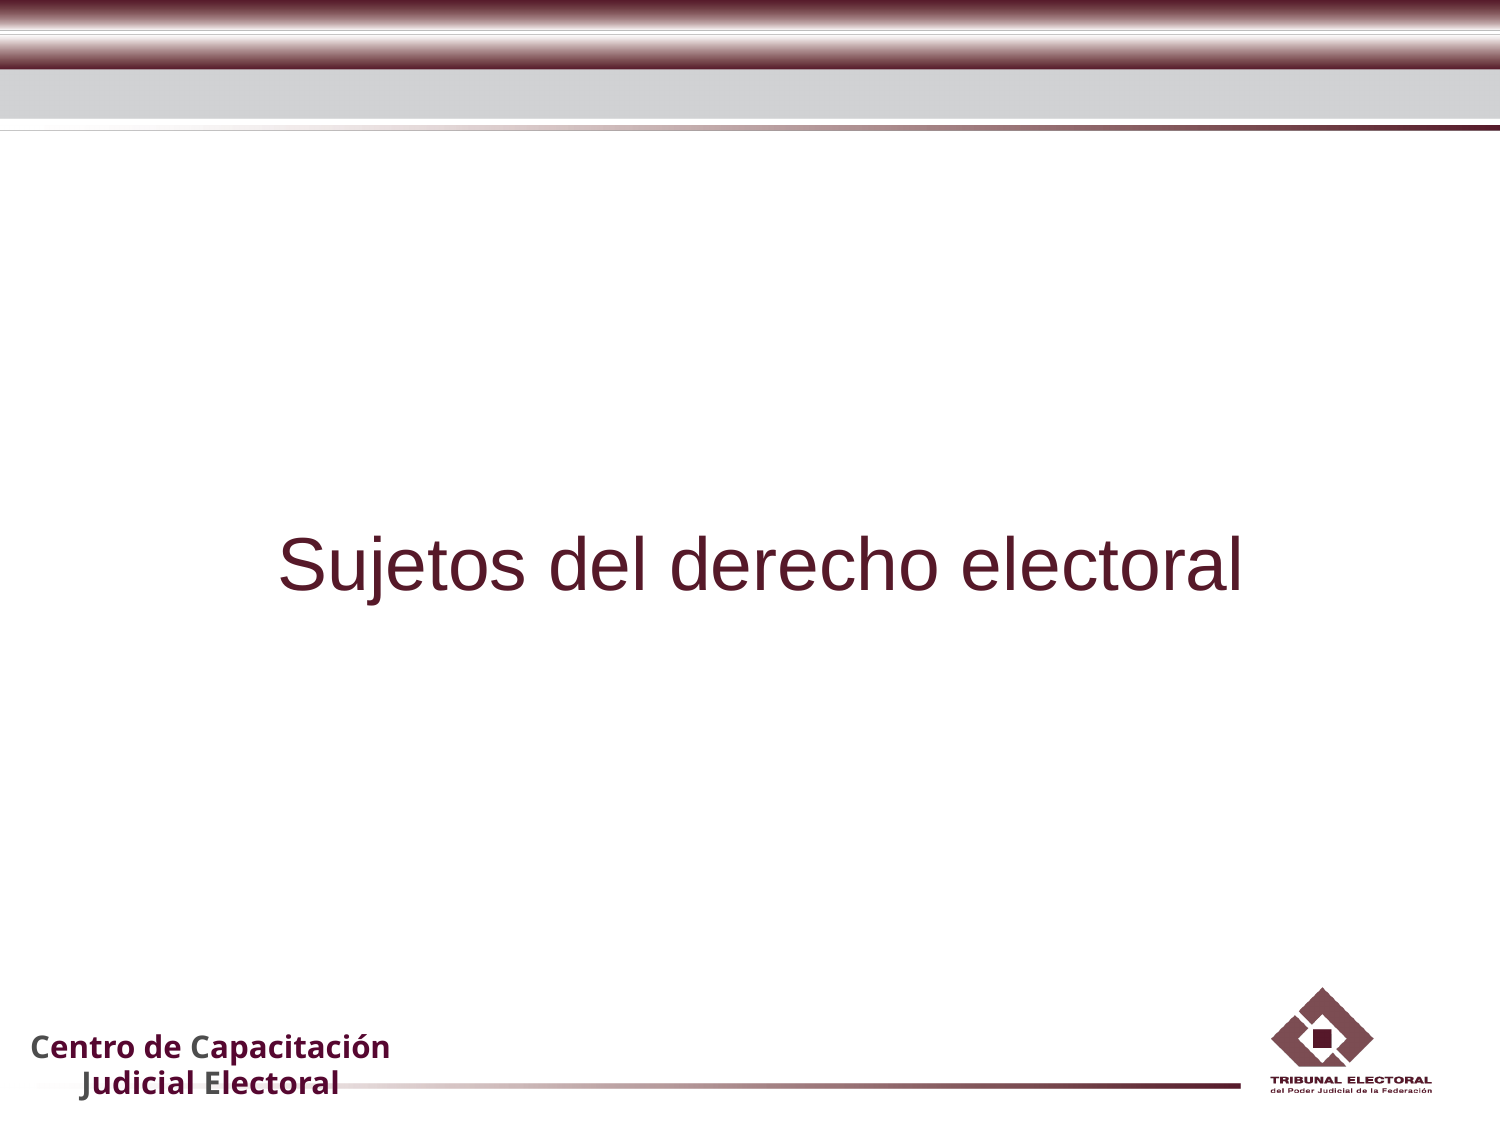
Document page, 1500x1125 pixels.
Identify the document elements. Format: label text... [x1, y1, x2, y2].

picture [284, 1080, 291, 1091]
title Sujetos del derecho electoral [123, 439, 1400, 681]
picture [0, 0, 1500, 1093]
picture [118, 1080, 125, 1091]
